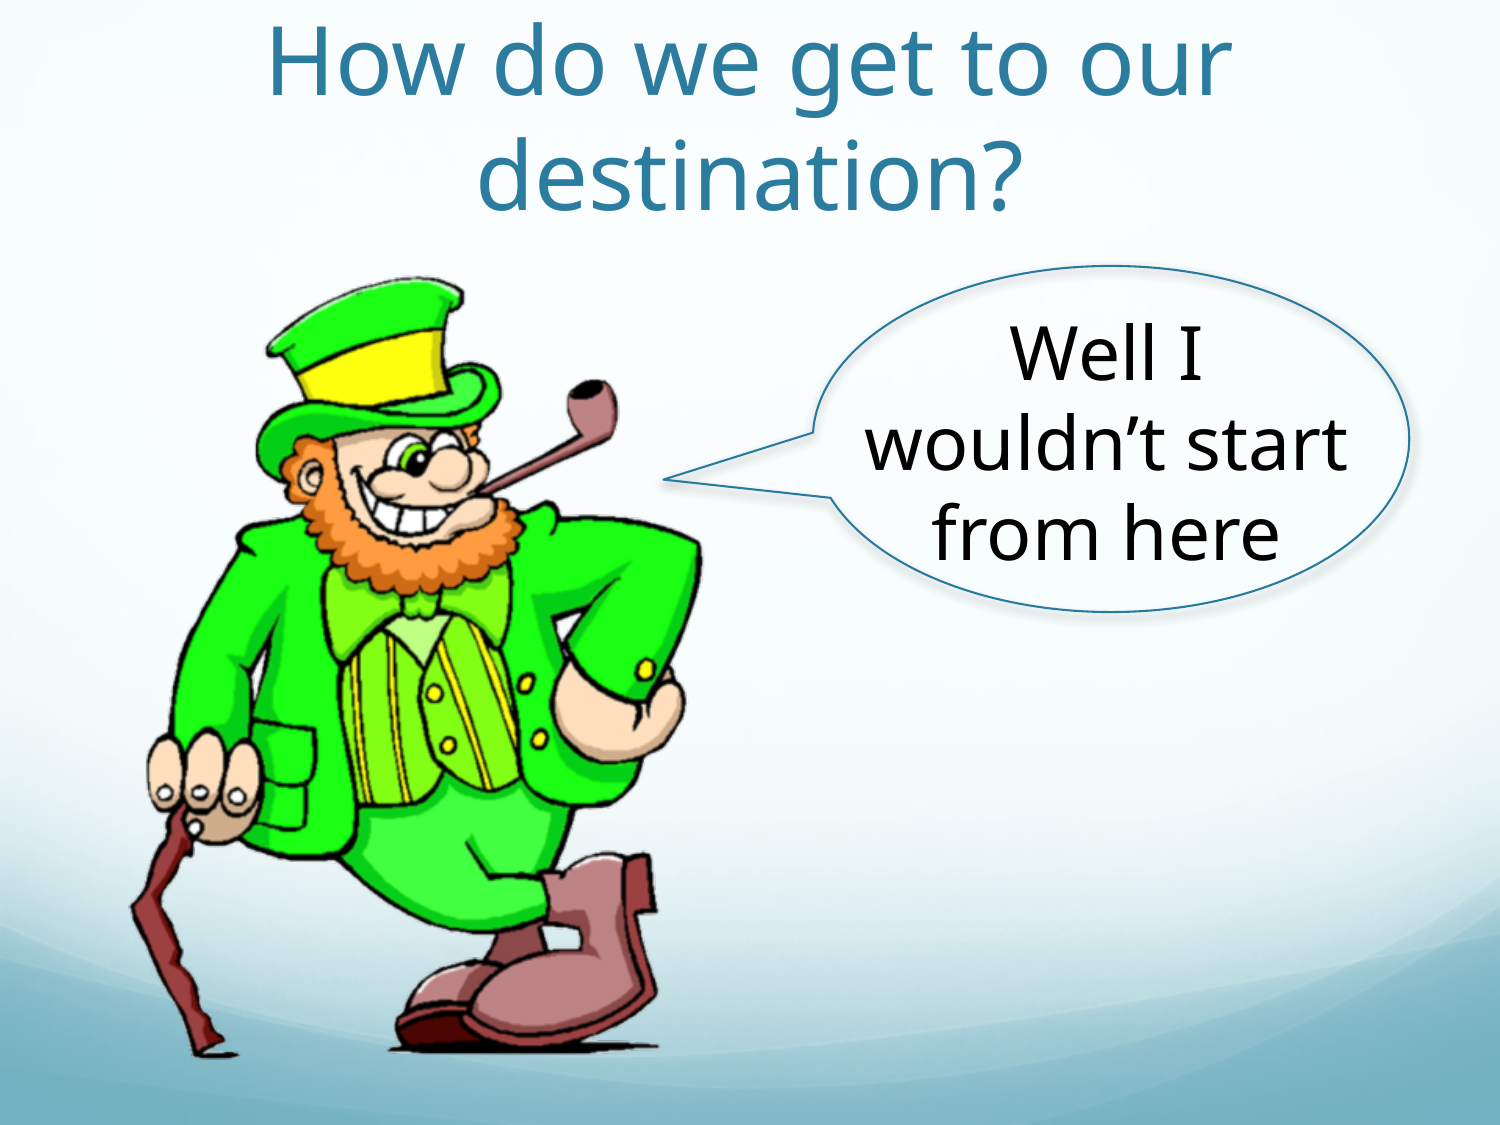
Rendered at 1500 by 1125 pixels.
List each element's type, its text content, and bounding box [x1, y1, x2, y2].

title How do we get to our destination? [90, 17, 1410, 237]
text_box Well I wouldn’t start from here [841, 297, 1372, 583]
picture [89, 265, 735, 1085]
text_box [937, 264, 1285, 297]
text_box [942, 583, 1280, 614]
text_box [1372, 353, 1411, 525]
text_box [747, 363, 841, 515]
